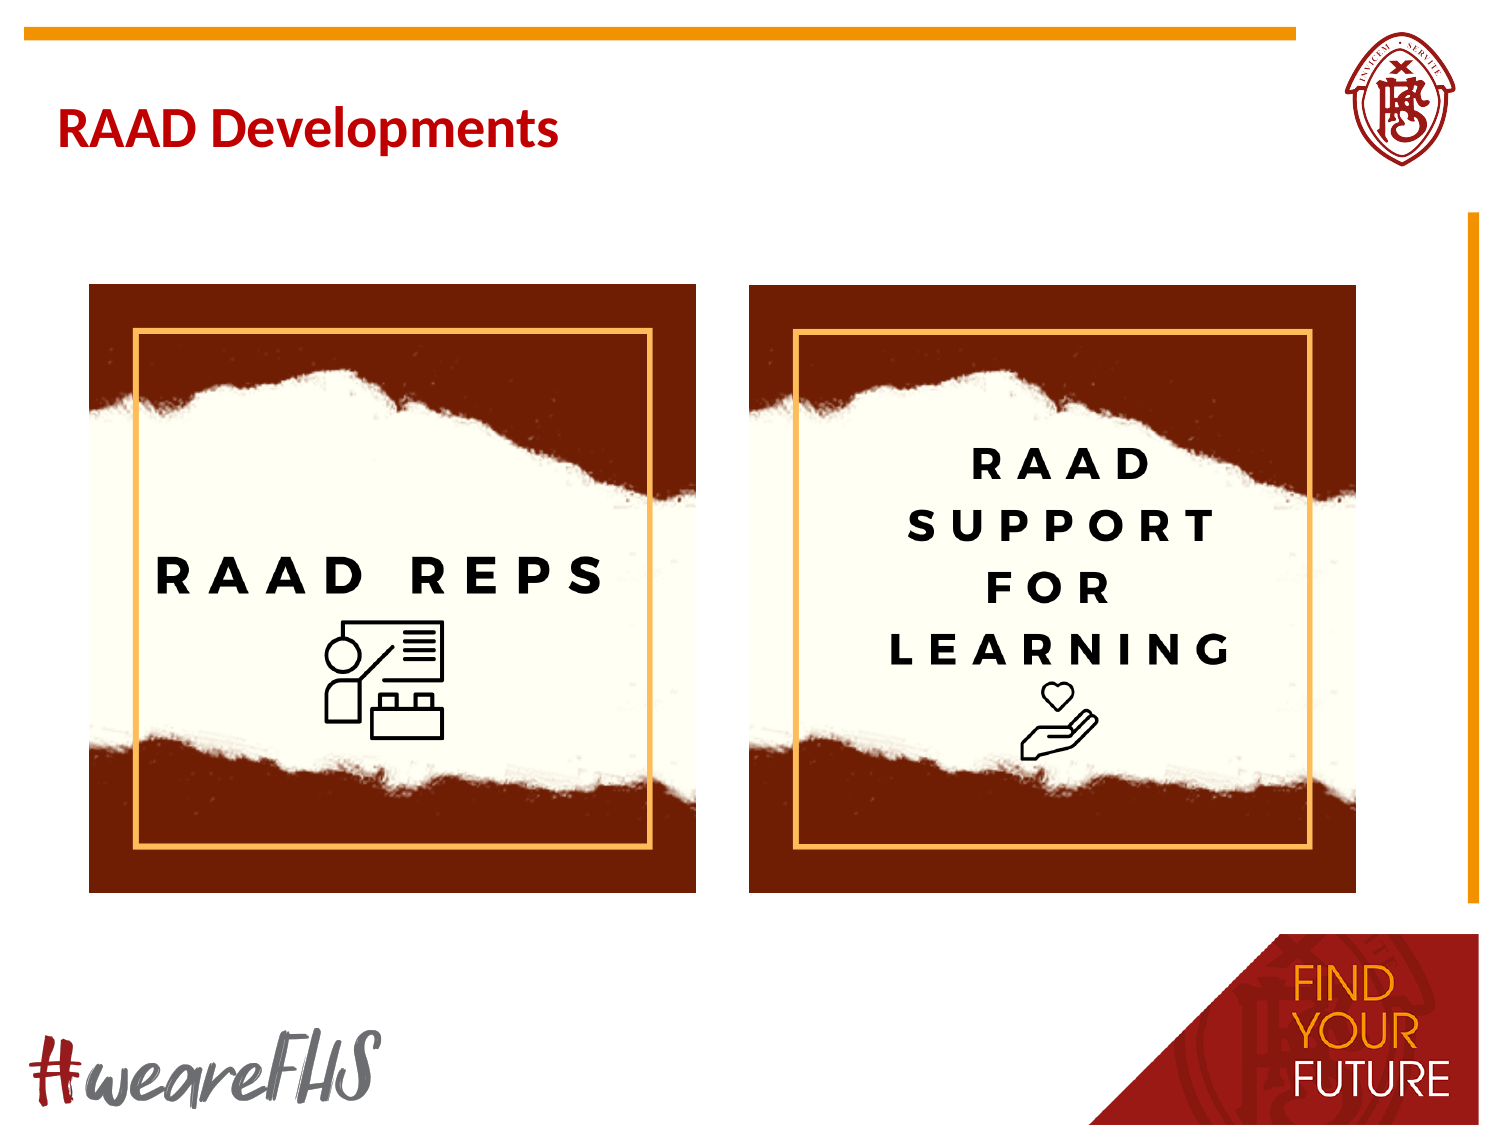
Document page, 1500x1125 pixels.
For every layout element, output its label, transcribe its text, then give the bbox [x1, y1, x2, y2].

text_box RAAD Developments [42, 81, 599, 167]
text_box [1467, 211, 1480, 904]
picture [89, 284, 696, 893]
picture [24, 899, 1479, 1125]
picture [1329, 28, 1471, 170]
picture [749, 285, 1356, 893]
text_box [23, 26, 1297, 41]
